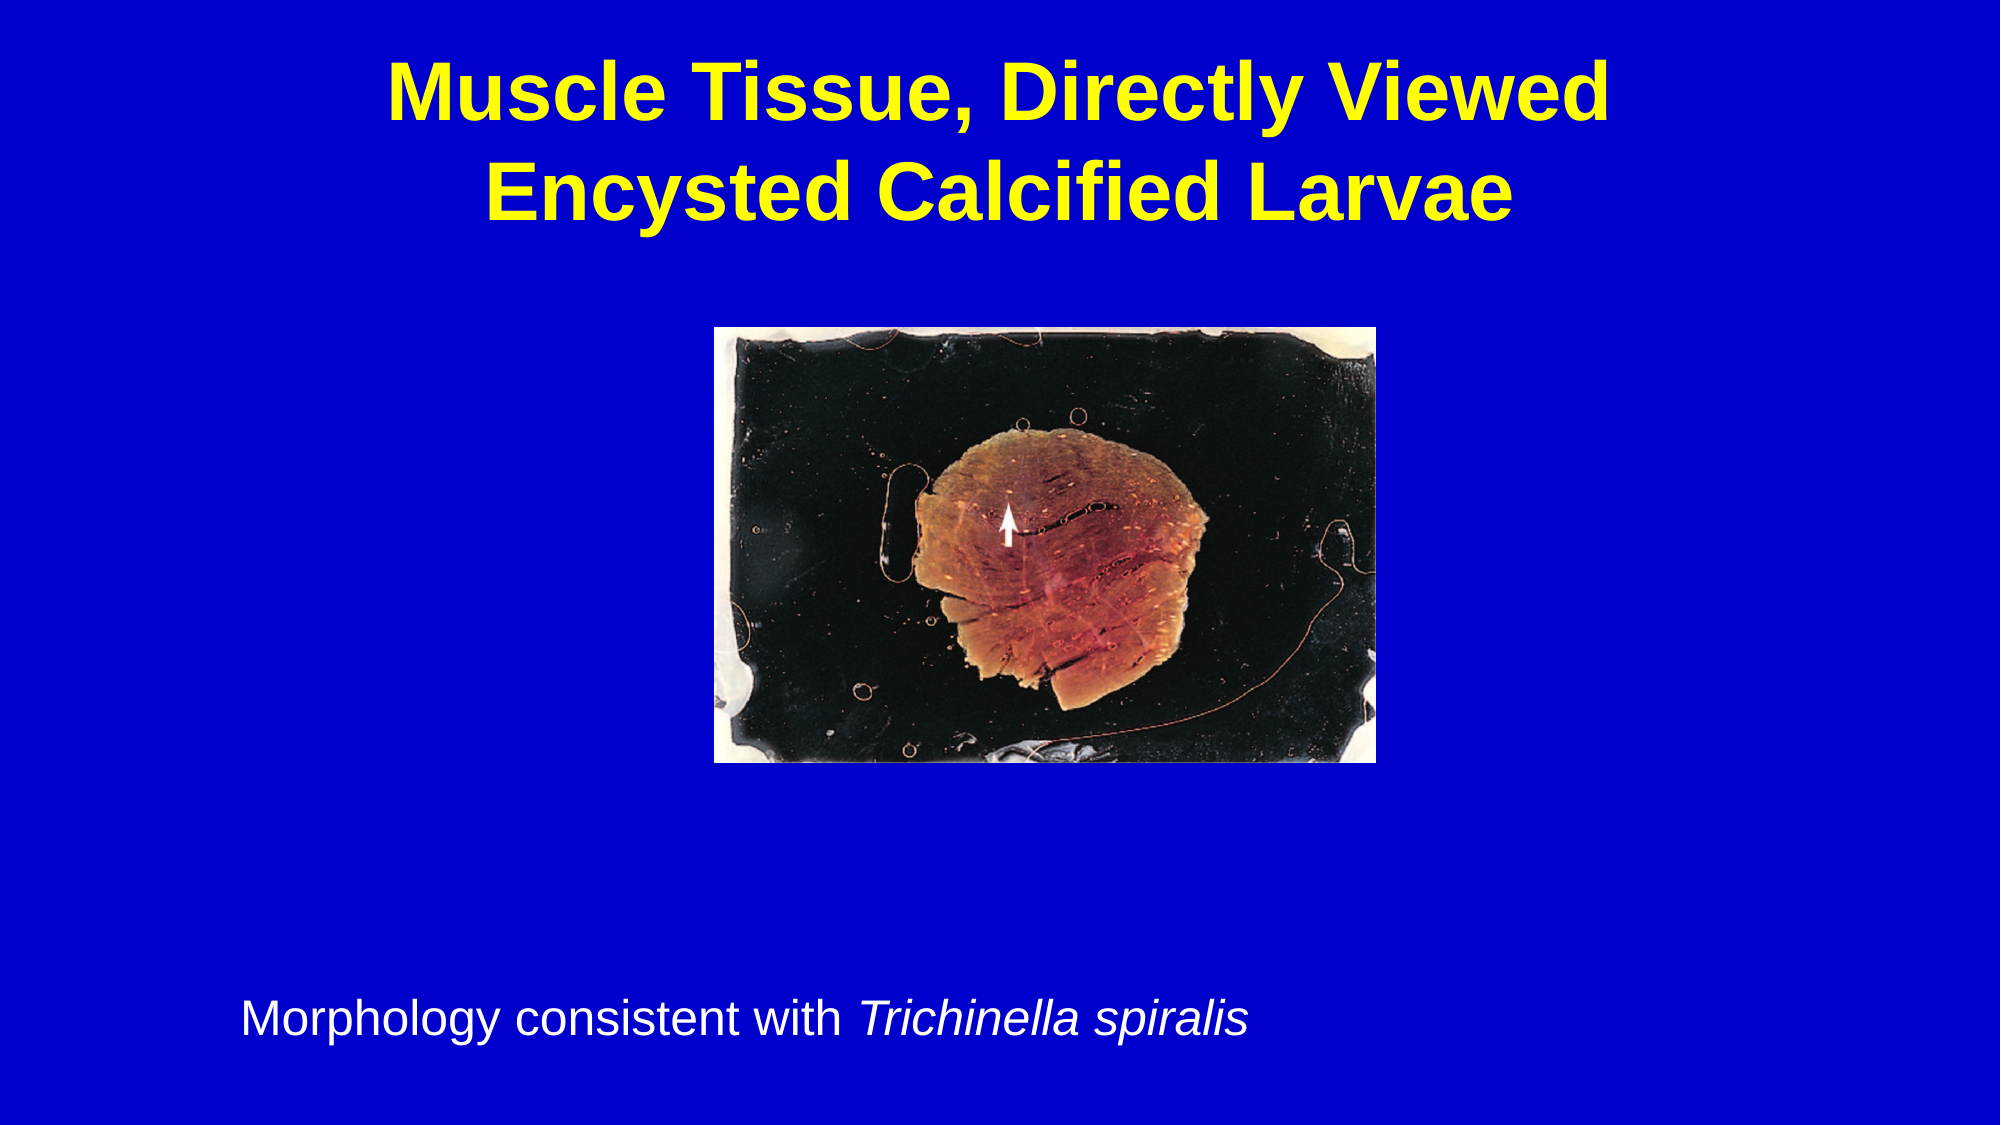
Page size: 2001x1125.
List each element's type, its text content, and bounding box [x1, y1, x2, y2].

list Morphology consistent with Trichinella spiralis [149, 249, 1851, 982]
title Muscle Tissue, Directly Viewed Encysted Calcified Larvae [149, 37, 1851, 238]
picture [713, 326, 1376, 763]
